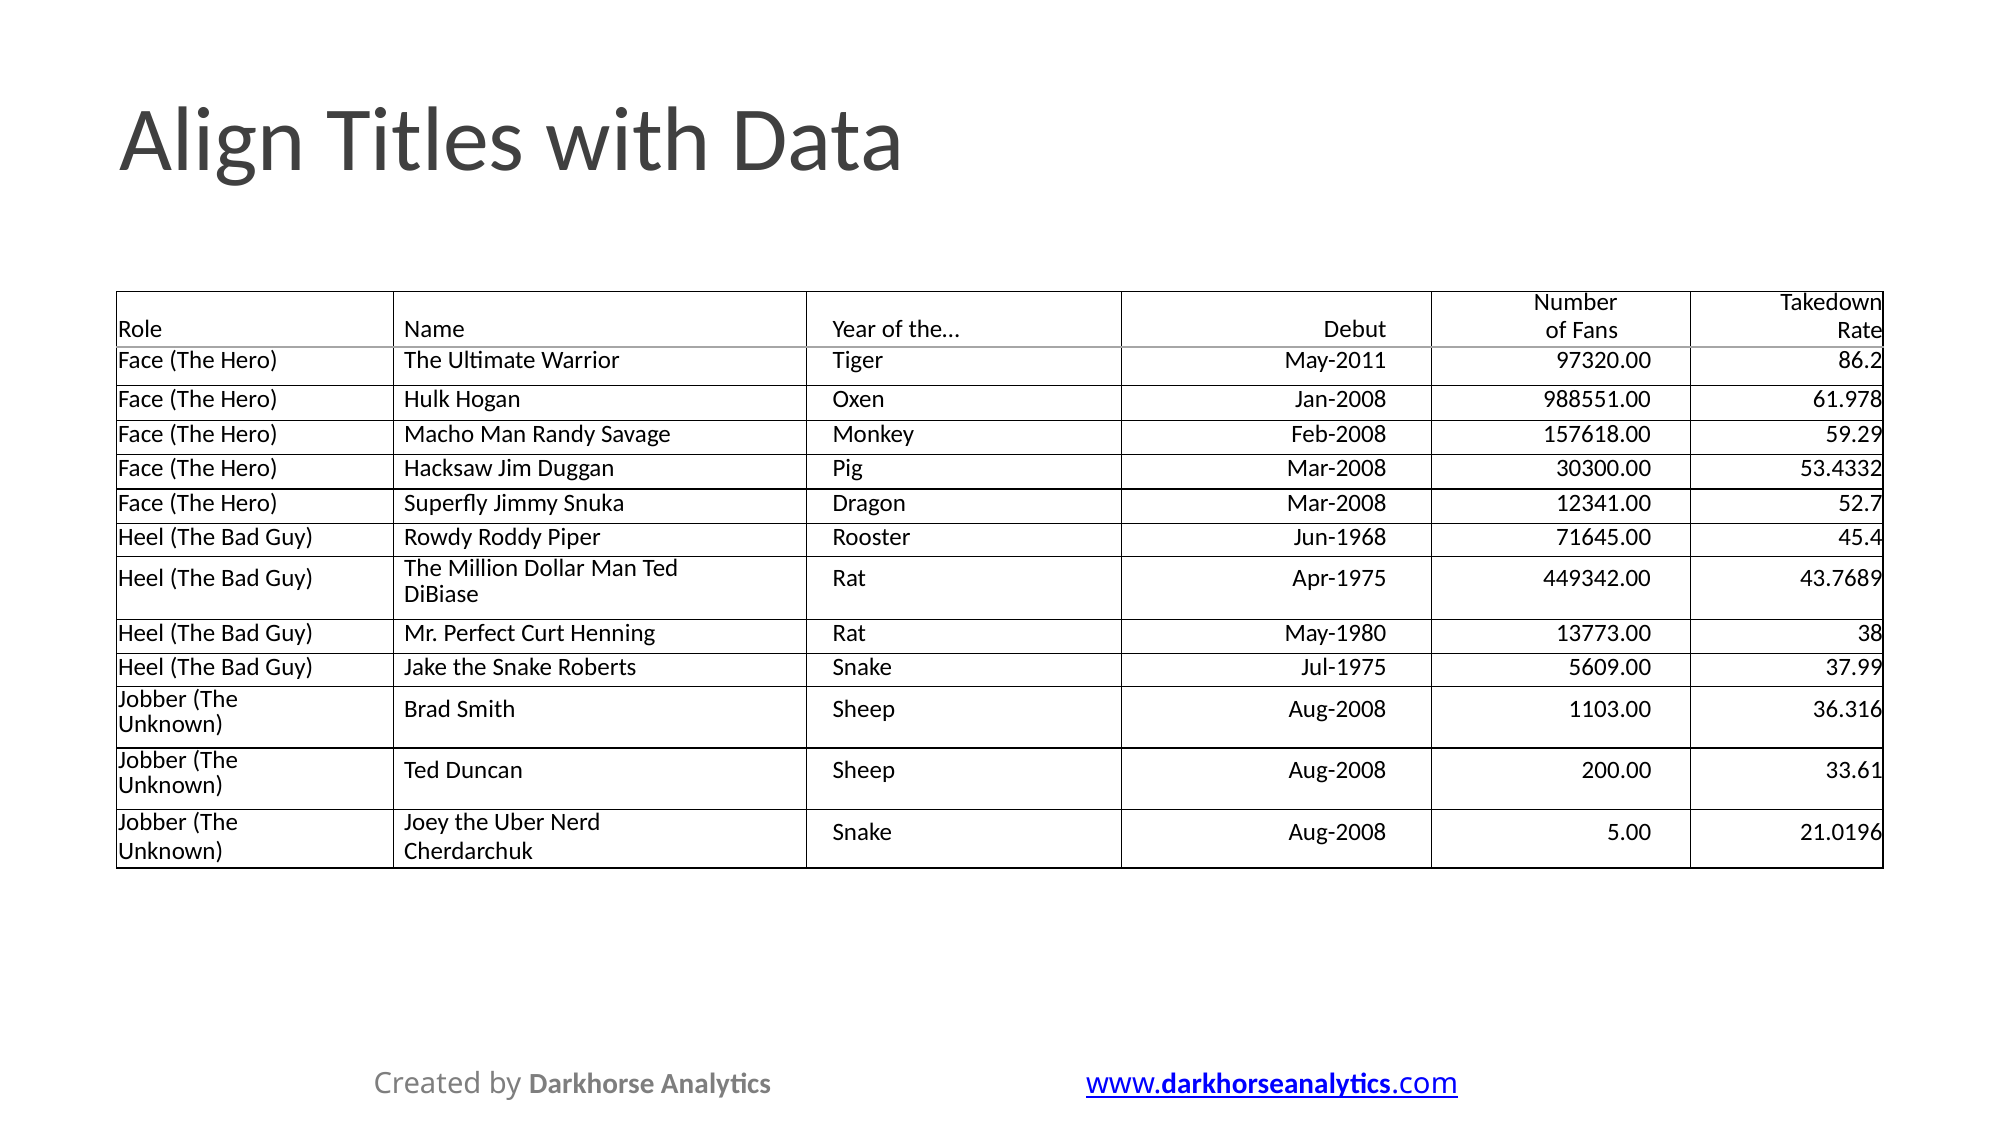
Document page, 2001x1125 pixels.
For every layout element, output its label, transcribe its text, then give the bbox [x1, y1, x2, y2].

table_cell 21.0196 [1691, 810, 1882, 867]
table_cell 71645.00 [1432, 524, 1690, 556]
table_cell Oxen [807, 386, 1121, 420]
table_cell Jan-2008 [1122, 386, 1431, 420]
table_cell Face (The Hero) [117, 348, 393, 385]
table_cell Feb-2008 [1122, 421, 1431, 454]
table_cell Superfly Jimmy Snuka [394, 490, 806, 523]
title Align Titles with Data [117, 76, 1254, 191]
table_cell Pig [807, 455, 1121, 488]
table_cell May-1980 [1122, 620, 1431, 653]
table_cell 5609.00 [1432, 654, 1690, 686]
table_cell Rowdy Roddy Piper [394, 524, 806, 556]
table_cell Rat [807, 620, 1121, 653]
table_cell 37.99 [1691, 654, 1882, 686]
table_cell 157618.00 [1432, 421, 1690, 454]
table_cell Mar-2008 [1122, 455, 1431, 488]
table_cell Face (The Hero) [117, 490, 393, 523]
table_cell 1103.00 [1432, 687, 1690, 747]
table_cell 38 [1691, 620, 1882, 653]
table_cell Heel (The Bad Guy) [117, 524, 393, 556]
table_header Year of the… [807, 292, 1121, 346]
table_cell Joey the Uber Nerd Cherdarchuk [394, 810, 806, 867]
table_cell 33.61 [1691, 749, 1882, 809]
table_cell Aug-2008 [1122, 810, 1431, 867]
table_header Name [394, 292, 806, 346]
table_cell Jobber (The Unknown) [117, 749, 393, 809]
table_cell Brad Smith [394, 687, 806, 747]
text_box www.darkhorseanalytics.com [1084, 1060, 1509, 1105]
table_cell Tiger [807, 348, 1121, 385]
table_cell Heel (The Bad Guy) [117, 654, 393, 686]
table_cell Dragon [807, 490, 1121, 523]
table_cell 53.4332 [1691, 455, 1882, 488]
table_cell Jobber (The Unknown) [117, 810, 393, 867]
table_cell Sheep [807, 687, 1121, 747]
table_cell Rooster [807, 524, 1121, 556]
table_cell 13773.00 [1432, 620, 1690, 653]
table_cell Ted Duncan [394, 749, 806, 809]
table_cell 61.978 [1691, 386, 1882, 420]
table_cell Hacksaw Jim Duggan [394, 455, 806, 488]
table_cell 12341.00 [1432, 490, 1690, 523]
table_cell Face (The Hero) [117, 455, 393, 488]
table_cell Monkey [807, 421, 1121, 454]
table_cell Snake [807, 654, 1121, 686]
table_cell The Ultimate Warrior [394, 348, 806, 385]
table_cell 52.7 [1691, 490, 1882, 523]
table_cell 30300.00 [1432, 455, 1690, 488]
table_cell Snake [807, 810, 1121, 867]
table_cell 449342.00 [1432, 557, 1690, 619]
table_cell Hulk Hogan [394, 386, 806, 420]
table_cell Jake the Snake Roberts [394, 654, 806, 686]
table_cell 36.316 [1691, 687, 1882, 747]
table_cell Apr-1975 [1122, 557, 1431, 619]
table_cell Jun-1968 [1122, 524, 1431, 556]
table_cell Rat [807, 557, 1121, 619]
table_cell Aug-2008 [1122, 687, 1431, 747]
table_cell Heel (The Bad Guy) [117, 557, 393, 619]
table_cell 988551.00 [1432, 386, 1690, 420]
table_cell Face (The Hero) [117, 421, 393, 454]
table_cell 59.29 [1691, 421, 1882, 454]
table_cell Jul-1975 [1122, 654, 1431, 686]
table_cell May-2011 [1122, 348, 1431, 385]
table_cell Aug-2008 [1122, 749, 1431, 809]
table_cell The Million Dollar Man Ted DiBiase [394, 557, 806, 619]
table_cell 5.00 [1432, 810, 1690, 867]
table_header Number of Fans [1432, 292, 1690, 346]
table_cell Mar-2008 [1122, 490, 1431, 523]
table_header Takedown Rate [1691, 292, 1882, 346]
table_cell 86.2 [1691, 348, 1882, 385]
table_cell Jobber (The Unknown) [117, 687, 393, 747]
table_cell 43.7689 [1691, 557, 1882, 619]
table_header Debut [1122, 292, 1431, 346]
footer Created by Darkhorse Analytics [371, 1060, 820, 1105]
table_cell Sheep [807, 749, 1121, 809]
table_cell Heel (The Bad Guy) [117, 620, 393, 653]
table_cell Face (The Hero) [117, 386, 393, 420]
table_cell 97320.00 [1432, 348, 1690, 385]
table_cell 45.4 [1691, 524, 1882, 556]
table_header Role [117, 292, 393, 346]
table_cell Mr. Perfect Curt Henning [394, 620, 806, 653]
table_cell 200.00 [1432, 749, 1690, 809]
table_cell Macho Man Randy Savage [394, 421, 806, 454]
